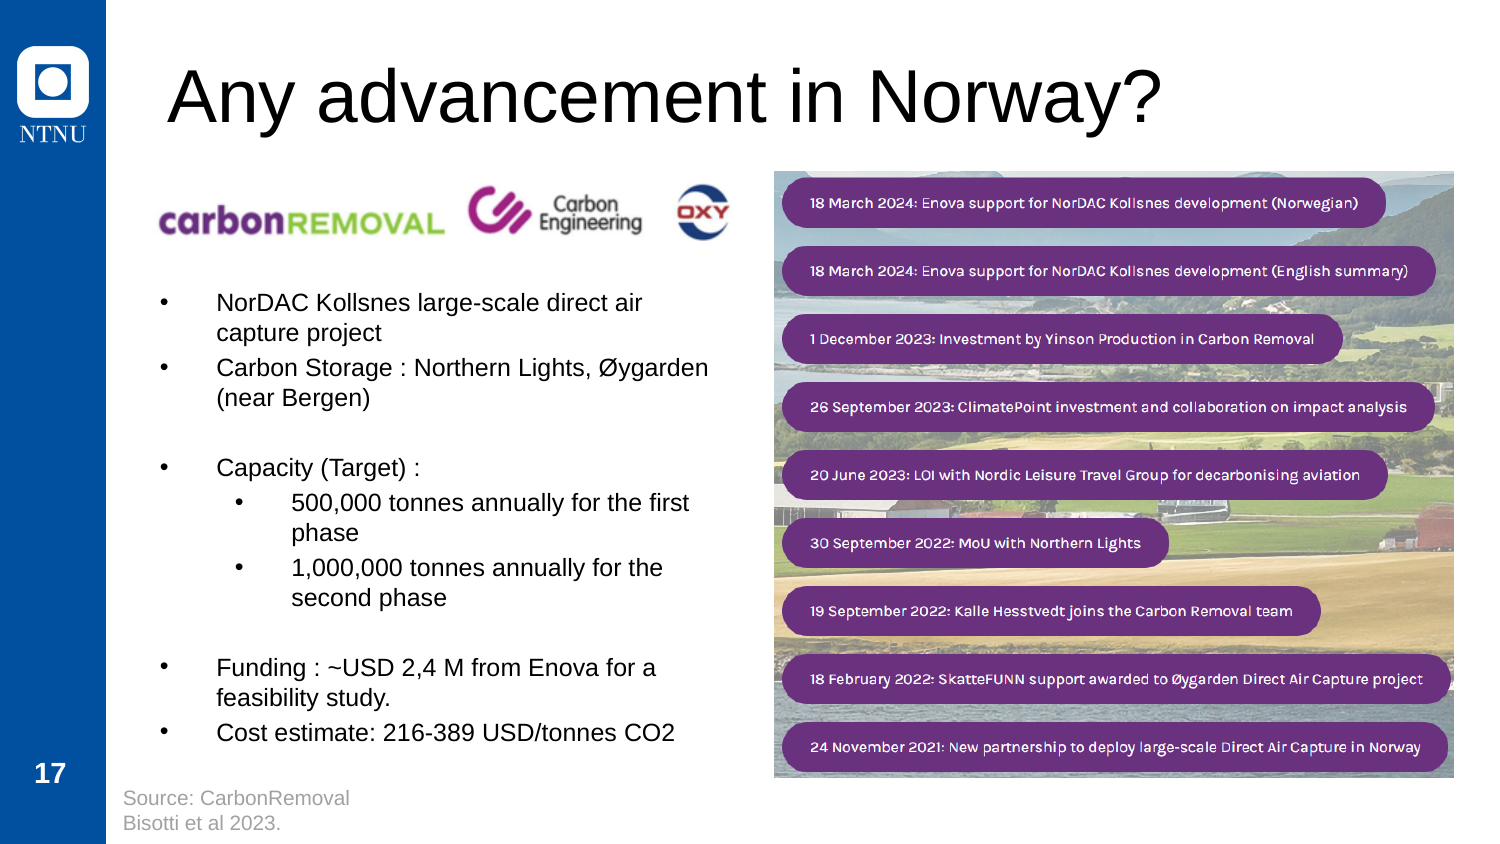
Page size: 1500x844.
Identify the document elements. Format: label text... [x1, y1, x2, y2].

text_box 17 [19, 747, 92, 798]
picture [774, 170, 1454, 778]
picture [145, 178, 737, 250]
picture [0, 0, 106, 844]
title Any advancement in Norway? [152, 39, 1454, 146]
text_box NorDAC Kollsnes large-scale direct air capture project Carbon Storage : Northern Lights, Øygarden (near Bergen) Capacity (Target) : 500,000 tonnes annually for the first phase 1,000,000 tonnes annually for the second phase Funding : ~USD 2,4 M from Enova for a feasibility study. Cost estimate: 216-389 USD/tonnes CO2 [144, 279, 749, 567]
text_box Source: CarbonRemoval Bisotti et al 2023. [108, 777, 786, 842]
